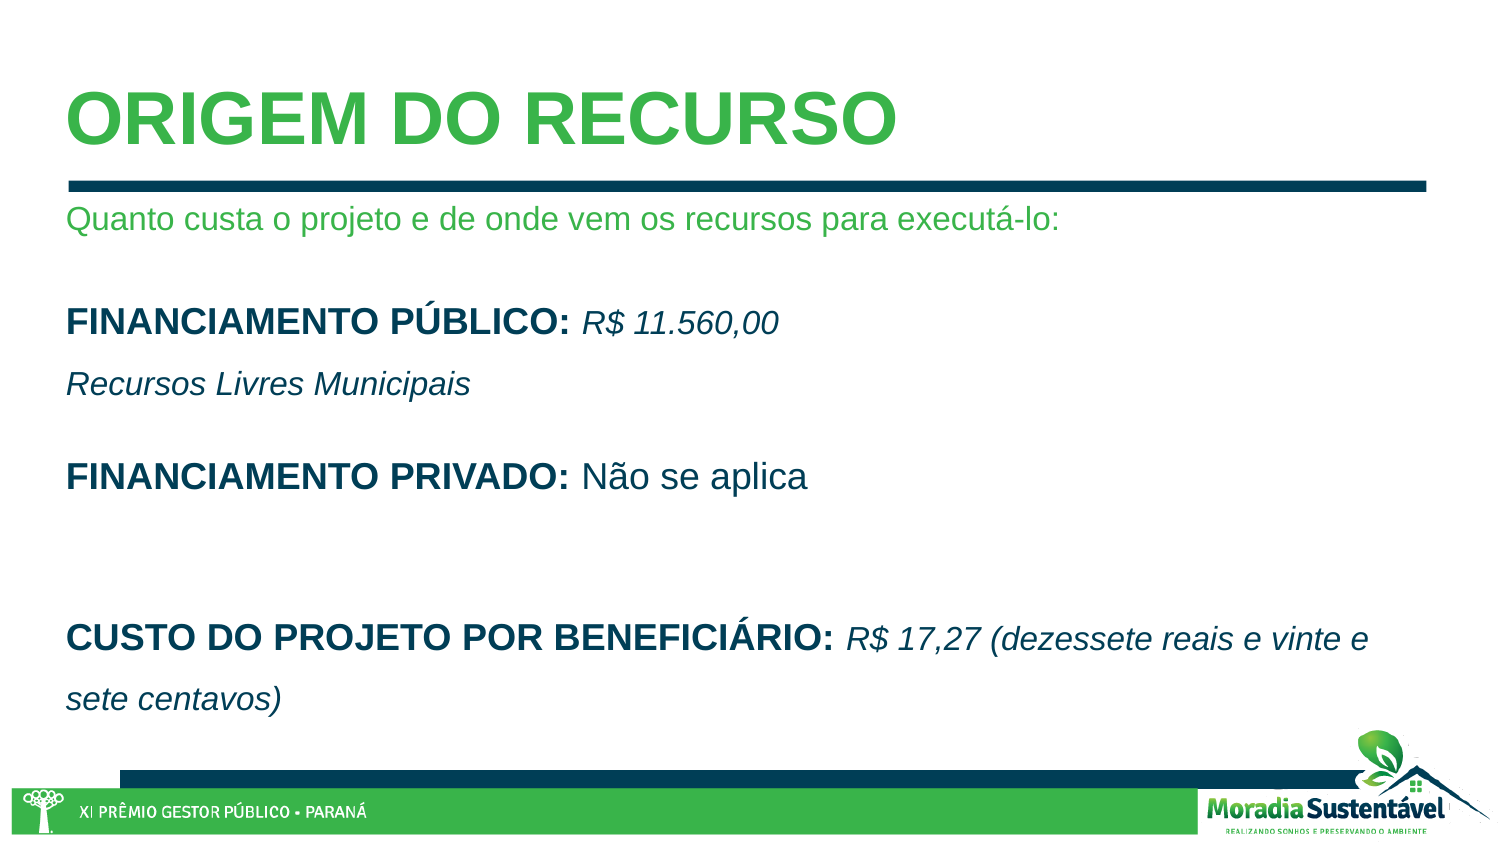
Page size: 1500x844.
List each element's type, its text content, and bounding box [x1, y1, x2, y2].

picture [0, 725, 1500, 844]
text_box [68, 180, 1427, 192]
text_box CUSTO DO PROJETO POR BENEFICIÁRIO: R$ 17,27 (dezessete reais e vinte e sete centavos) [51, 575, 1449, 702]
text_box FINANCIAMENTO PRIVADO: Não se aplica [51, 414, 1449, 542]
text_box FINANCIAMENTO PÚBLICO: R$ 11.560,00 Recursos Livres Municipais [51, 259, 1449, 387]
text_box Quanto custa o projeto e de onde vem os recursos para executá-lo: [51, 182, 1276, 232]
text_box ORIGEM DO RECURSO [51, 47, 1449, 142]
